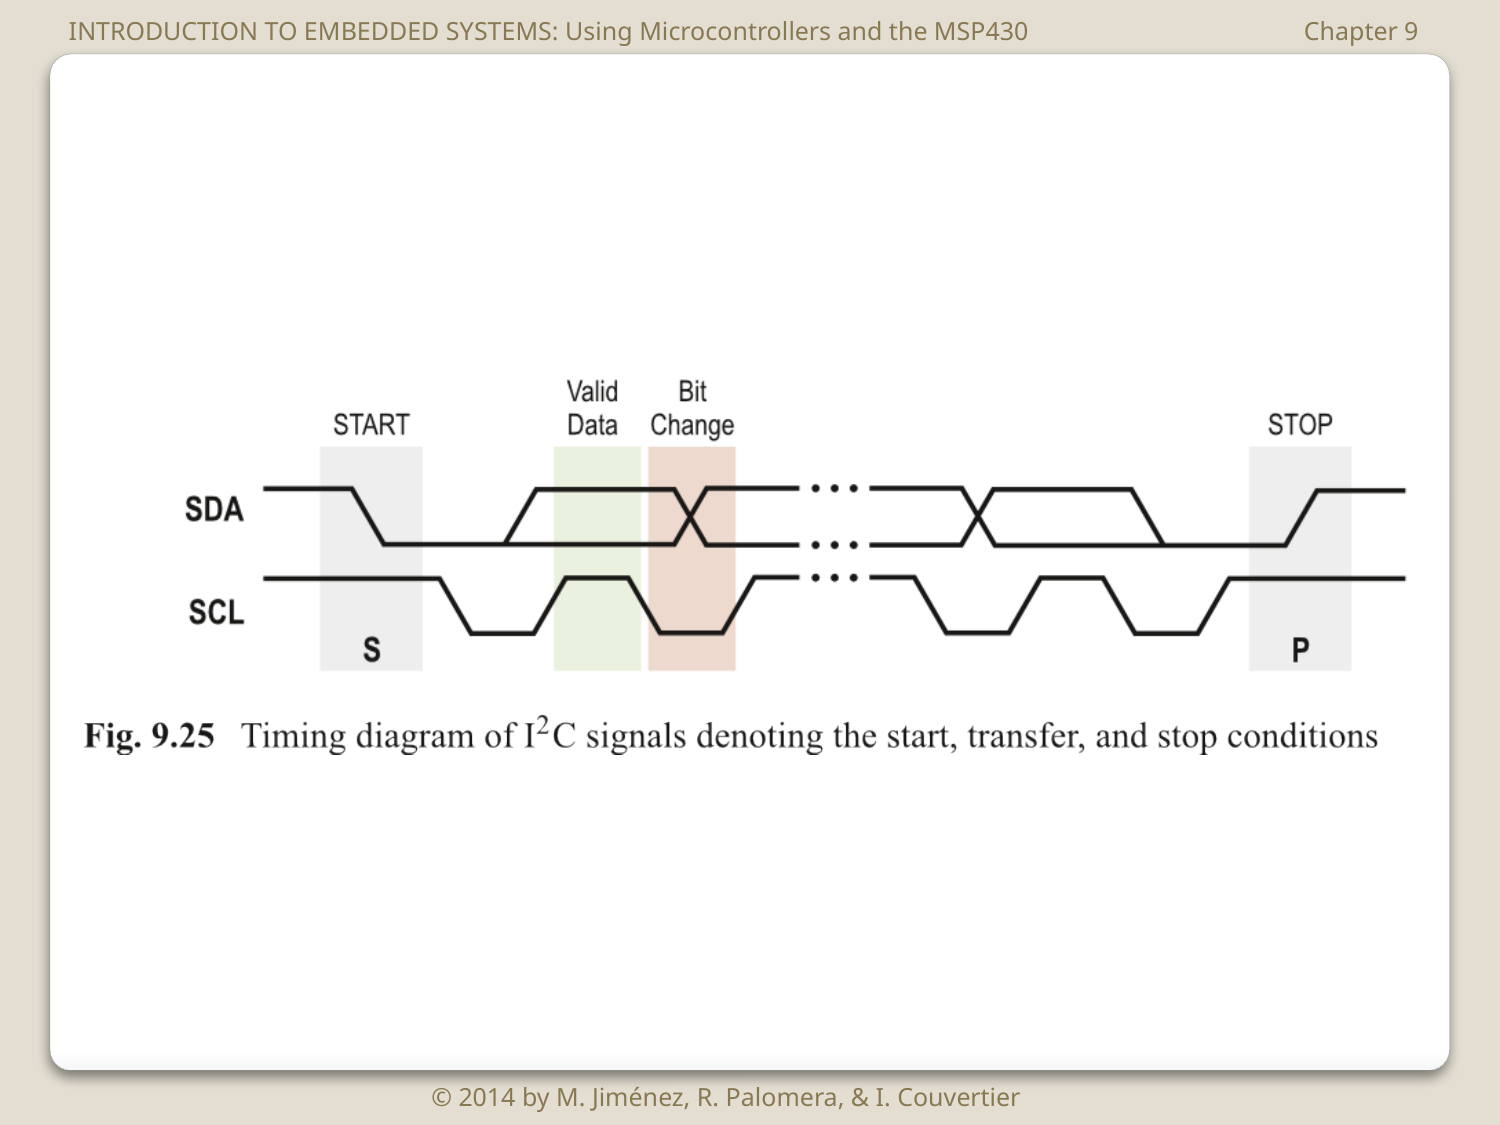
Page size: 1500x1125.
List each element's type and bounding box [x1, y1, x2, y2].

picture [84, 378, 1408, 755]
